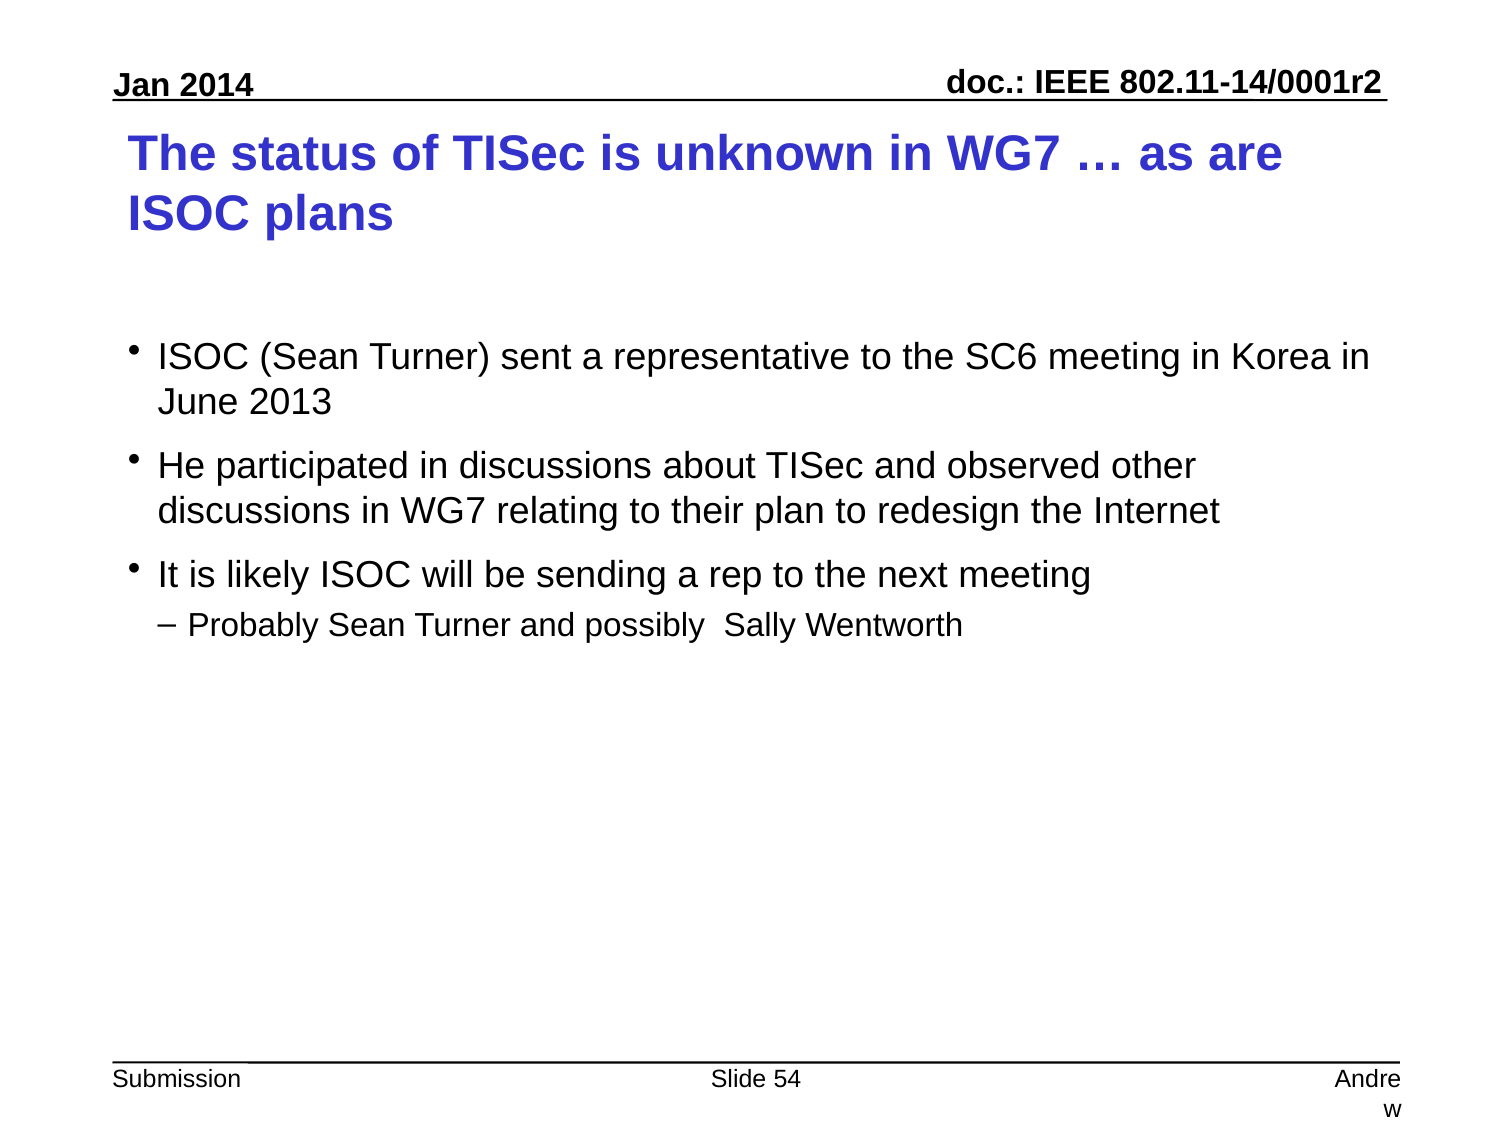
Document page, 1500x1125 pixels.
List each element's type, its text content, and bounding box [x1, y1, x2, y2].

title The status of TISec is unknown in WG7 … as are ISOC plans [112, 112, 1388, 288]
footer Andrew Myles, Cisco [1320, 1061, 1402, 1093]
list ISOC (Sean Turner) sent a representative to the SC6 meeting in Korea in June 2013 He participated in discussions about TISec and observed other discussions in WG7 relating to their plan to redesign the Internet It is likely ISOC will be sending a rep to the next meeting Probably Sean Turner and possibly Sally Wentworth [112, 324, 1388, 1000]
slide_number Slide 54 [709, 1061, 803, 1093]
